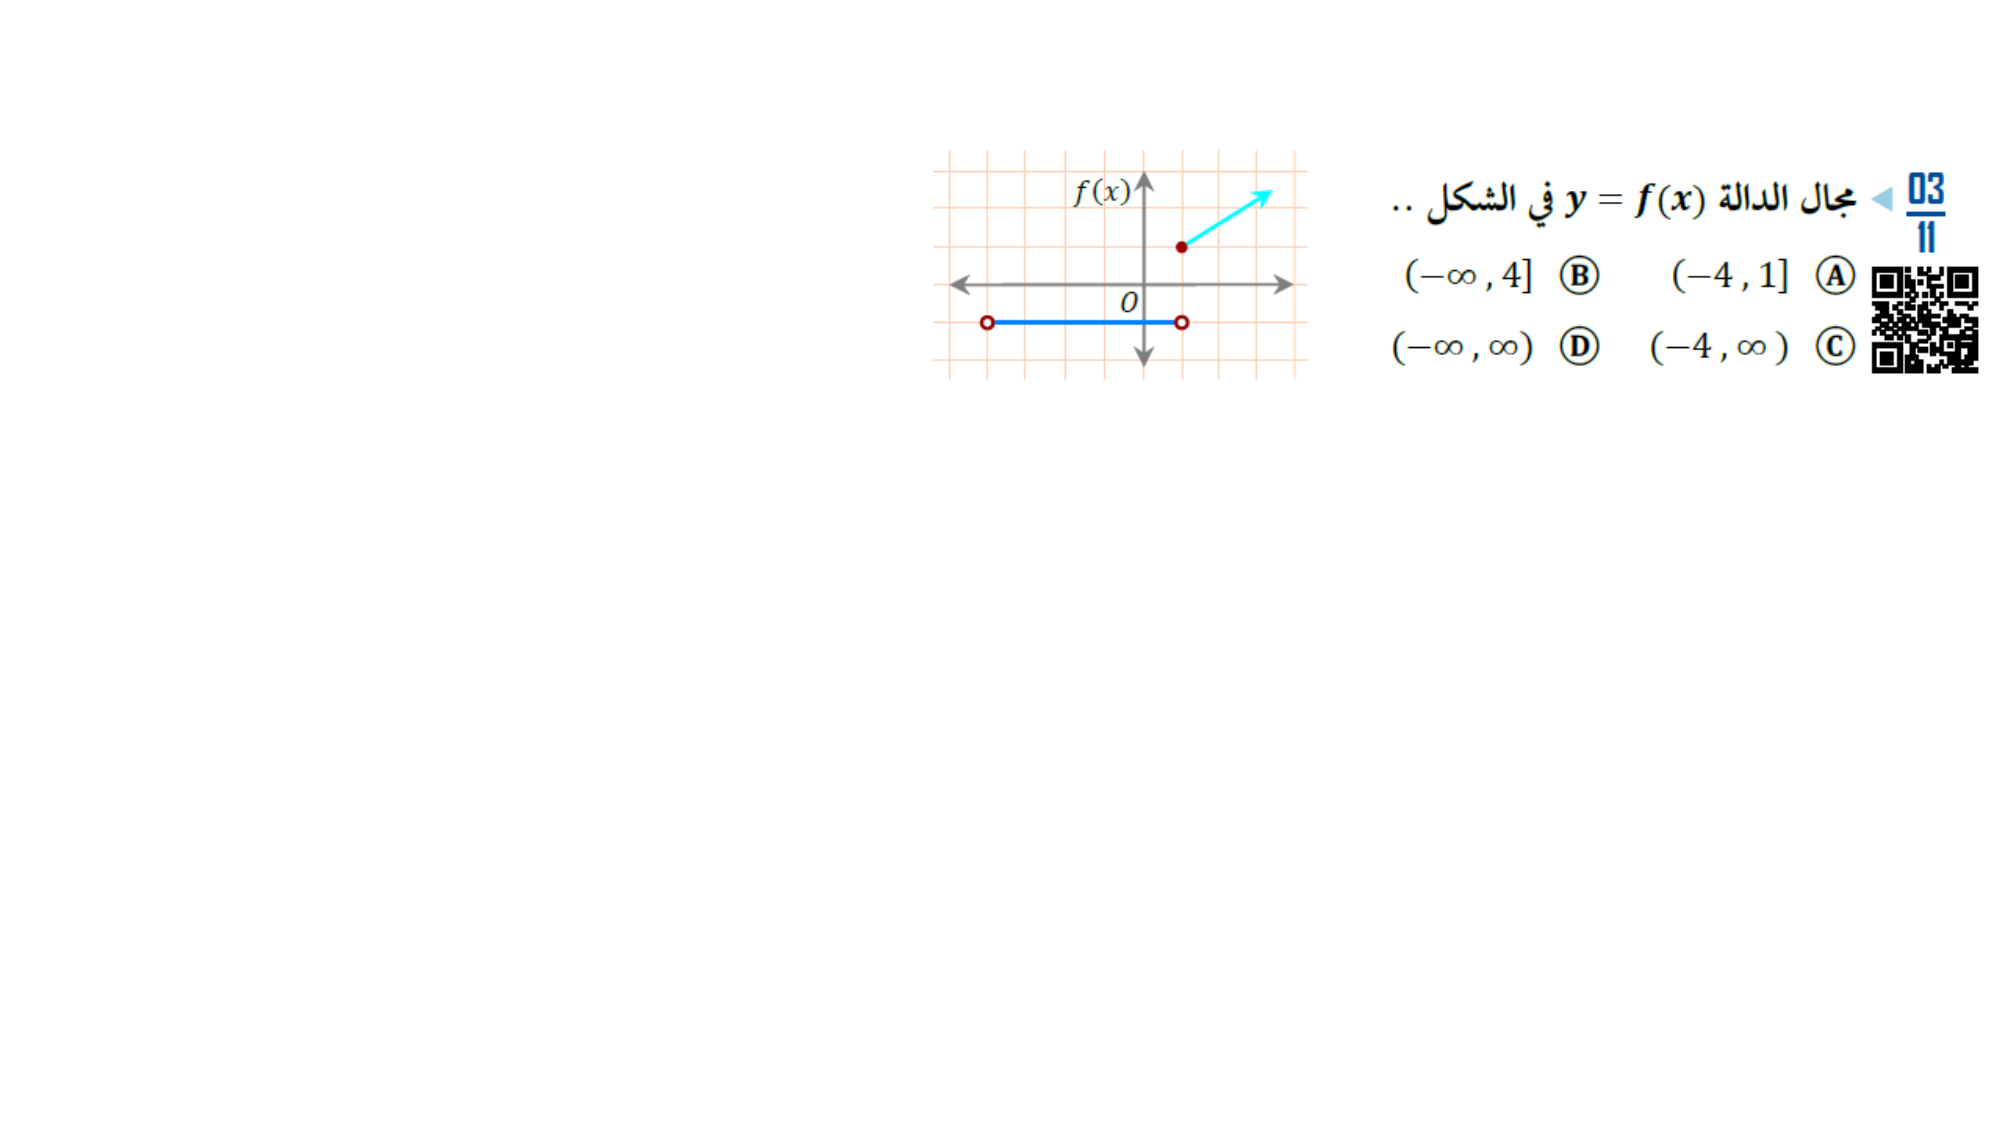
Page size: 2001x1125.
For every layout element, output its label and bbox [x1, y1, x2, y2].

picture [885, 135, 1988, 402]
